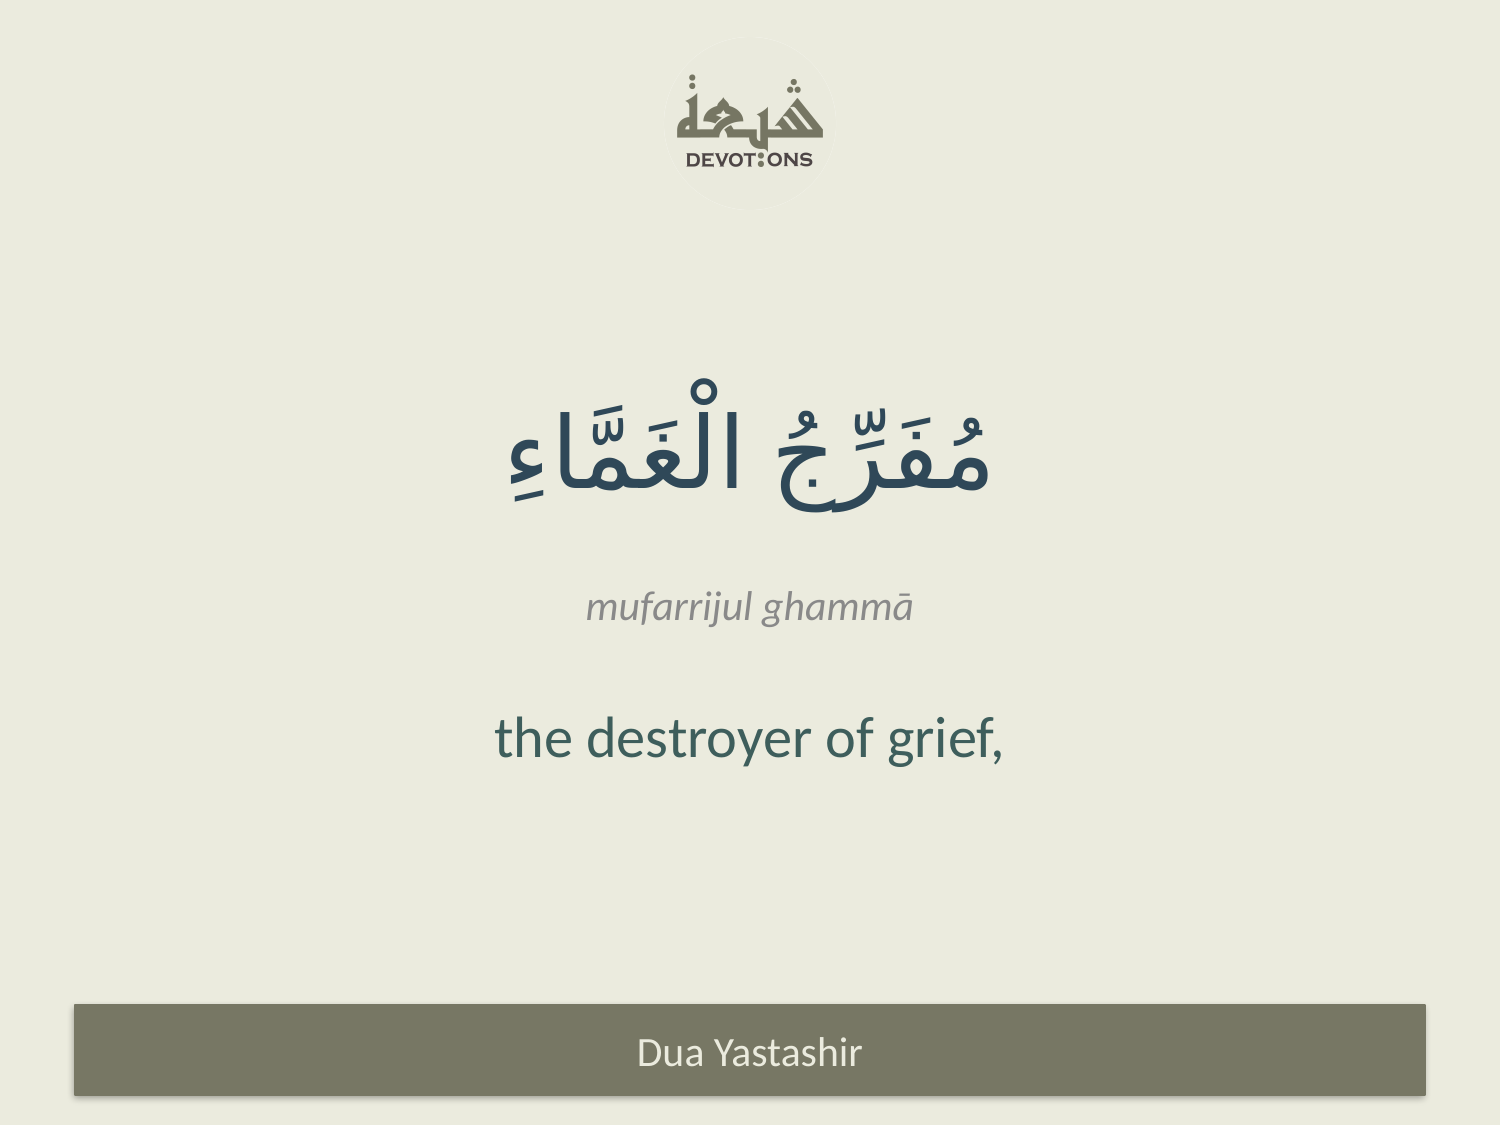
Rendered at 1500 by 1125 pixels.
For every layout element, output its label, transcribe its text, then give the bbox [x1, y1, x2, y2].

text_box Dua Yastashir [621, 1017, 878, 1083]
picture [656, 29, 844, 218]
text_box [74, 1004, 1426, 1096]
text_box مُفَرِّجُ الْغَمَّاءِ mufarrijul ghammā the destroyer of grief, [74, 381, 1425, 776]
